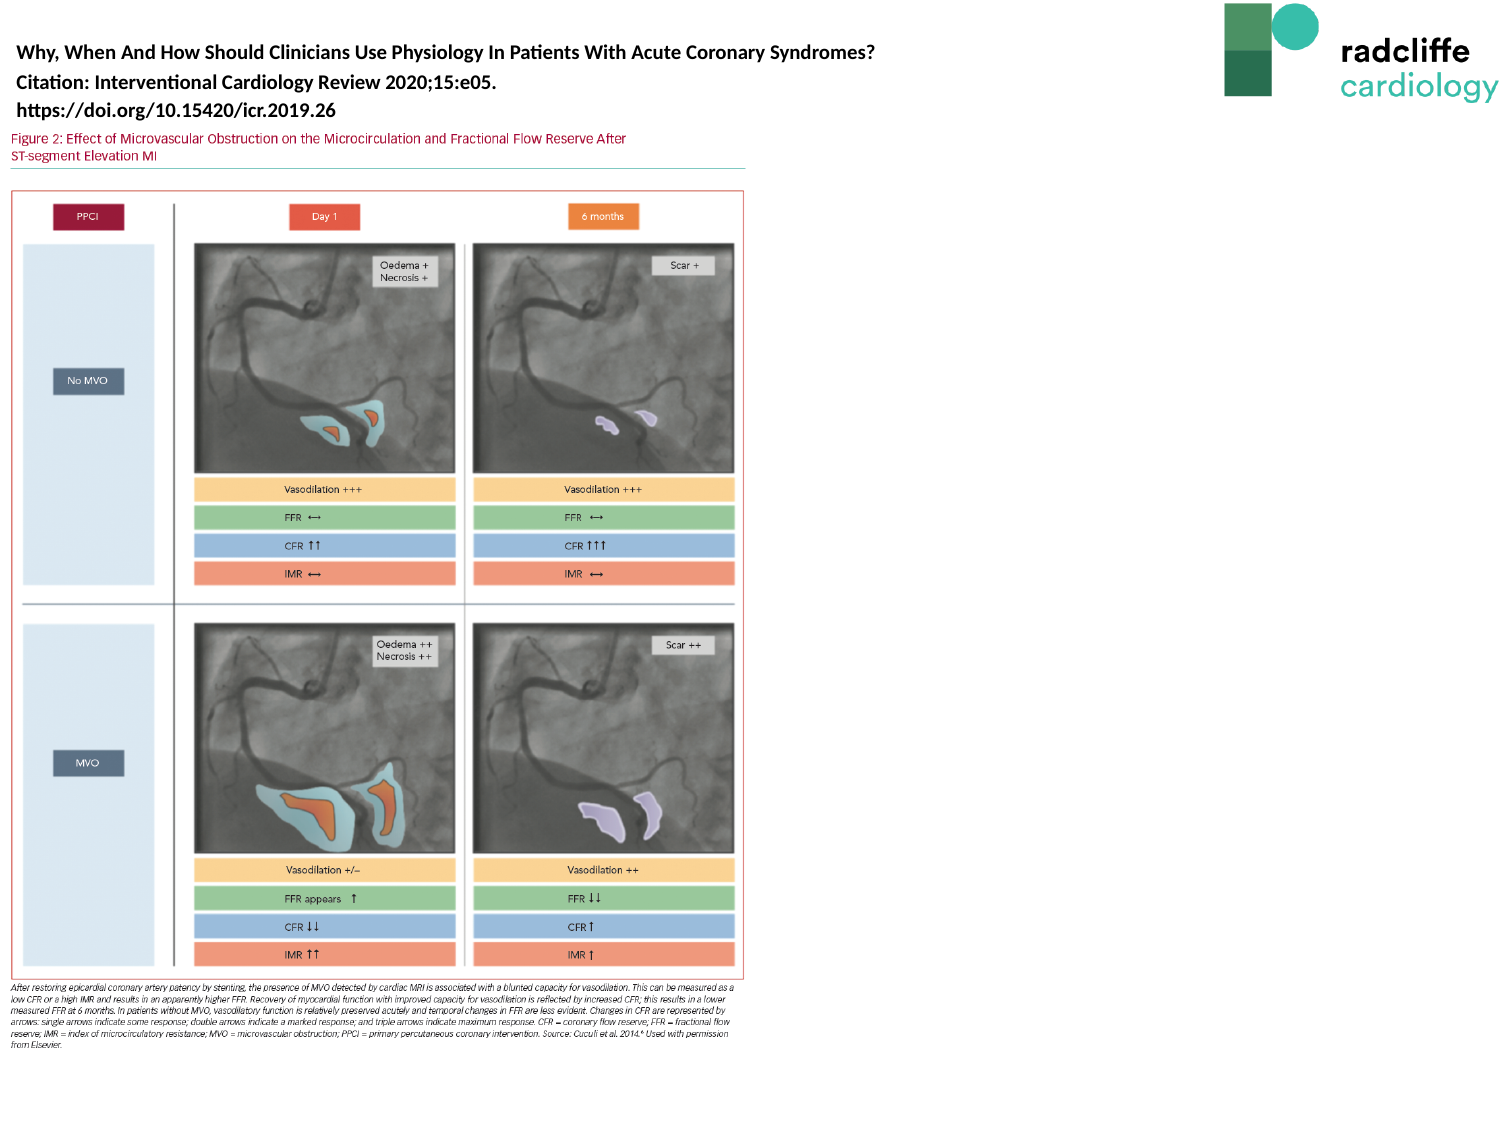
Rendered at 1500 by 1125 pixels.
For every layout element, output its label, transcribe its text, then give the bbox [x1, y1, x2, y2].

text_box Why, When And How Should Clinicians Use Physiology In Patients With Acute Coronary Syndromes? [1, 31, 1224, 60]
text_box https://doi.org/10.15420/icr.2019.26 [1, 89, 1500, 129]
picture [1, 124, 755, 1063]
text_box Citation: Interventional Cardiology Review 2020;15:e05. [1, 60, 1224, 89]
picture [1224, 1, 1499, 104]
